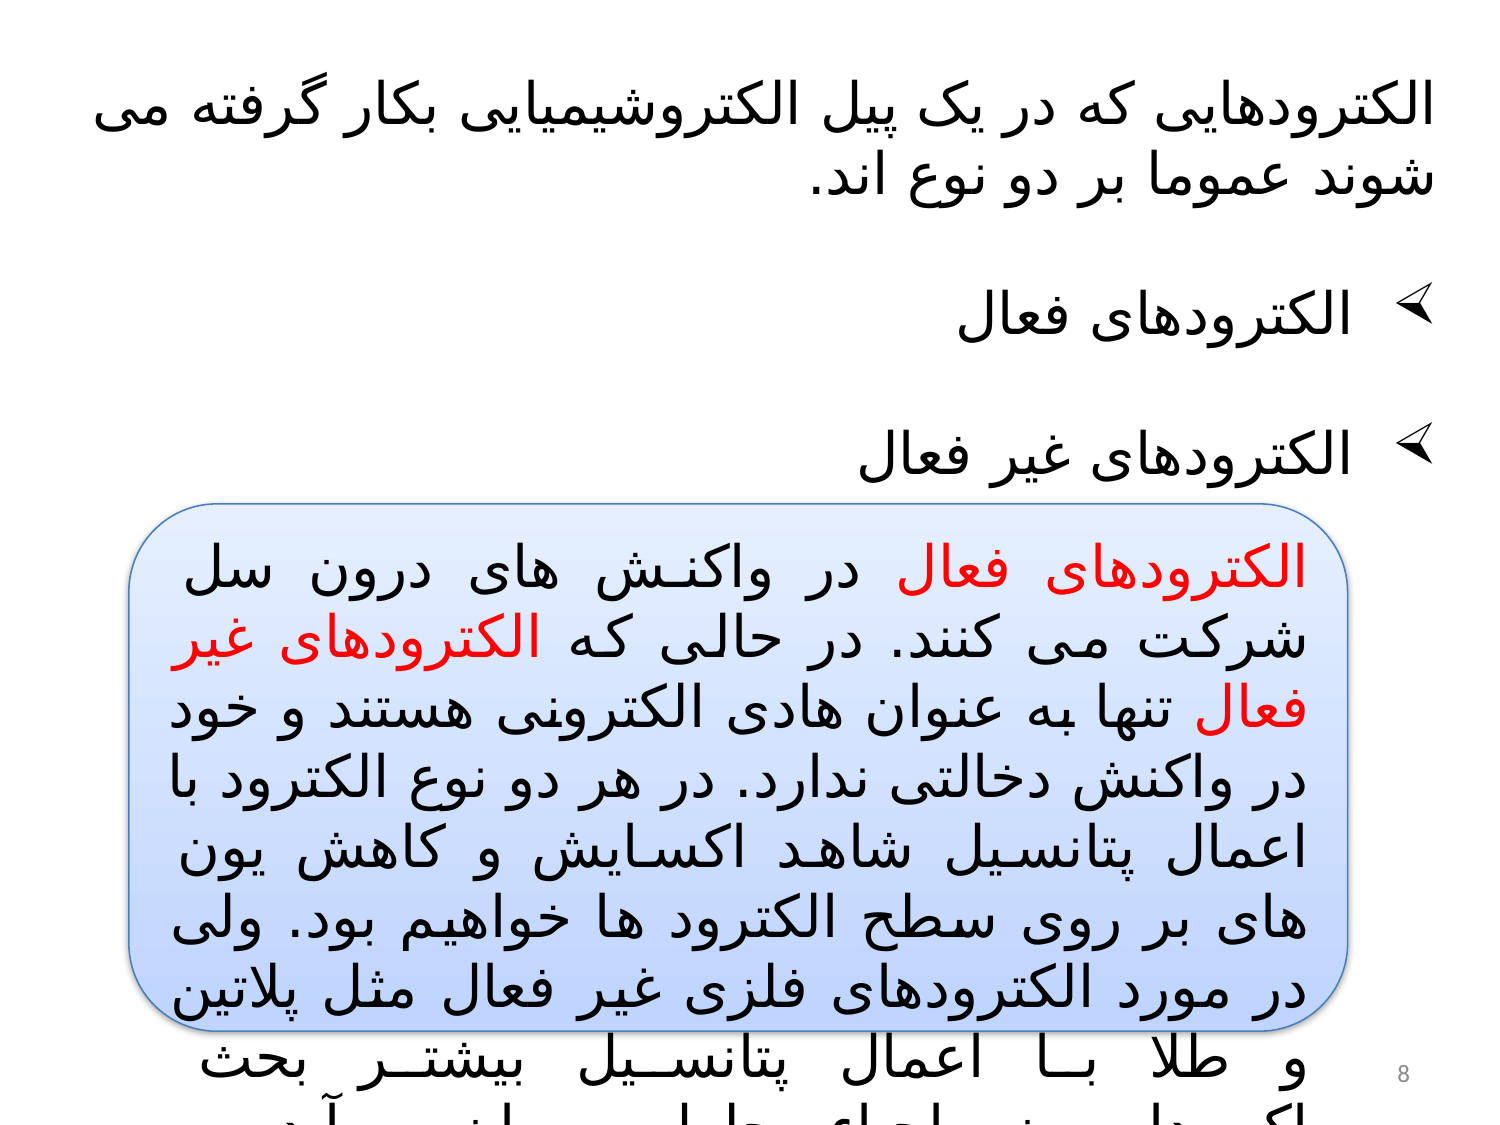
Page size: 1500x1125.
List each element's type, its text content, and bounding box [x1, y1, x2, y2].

text_box [163, 503, 1314, 521]
slide_number 8 [1325, 1042, 1425, 1103]
text_box [128, 531, 152, 1004]
text_box الکترودهای فعال در واکنش های درون سل شرکت می کنند. در حالی که الکترودهای غیر فعال تنها به عنوان هادی الکترونی هستند و خود در واکنش دخالتی ندارد. در هر دو نوع الکترود با اعمال پتانسیل شاهد اکسایش و کاهش یون های بر روی سطح الکترود ها خواهیم بود. ولی در مورد الکترودهای فلزی غیر فعال مثل پلاتین و طلا با اعمال پتانسیل بیشتر بحث اکسیداسیون و احیاء محلول به میان می آید. [152, 521, 1325, 1125]
text_box [1325, 531, 1349, 1004]
text_box الکترودهایی که در یک پیل الکتروشیمیایی بکار گرفته می شوند عموما بر دو نوع اند. الکترودهای فعال الکترودهای غیر فعال [58, 58, 1453, 494]
